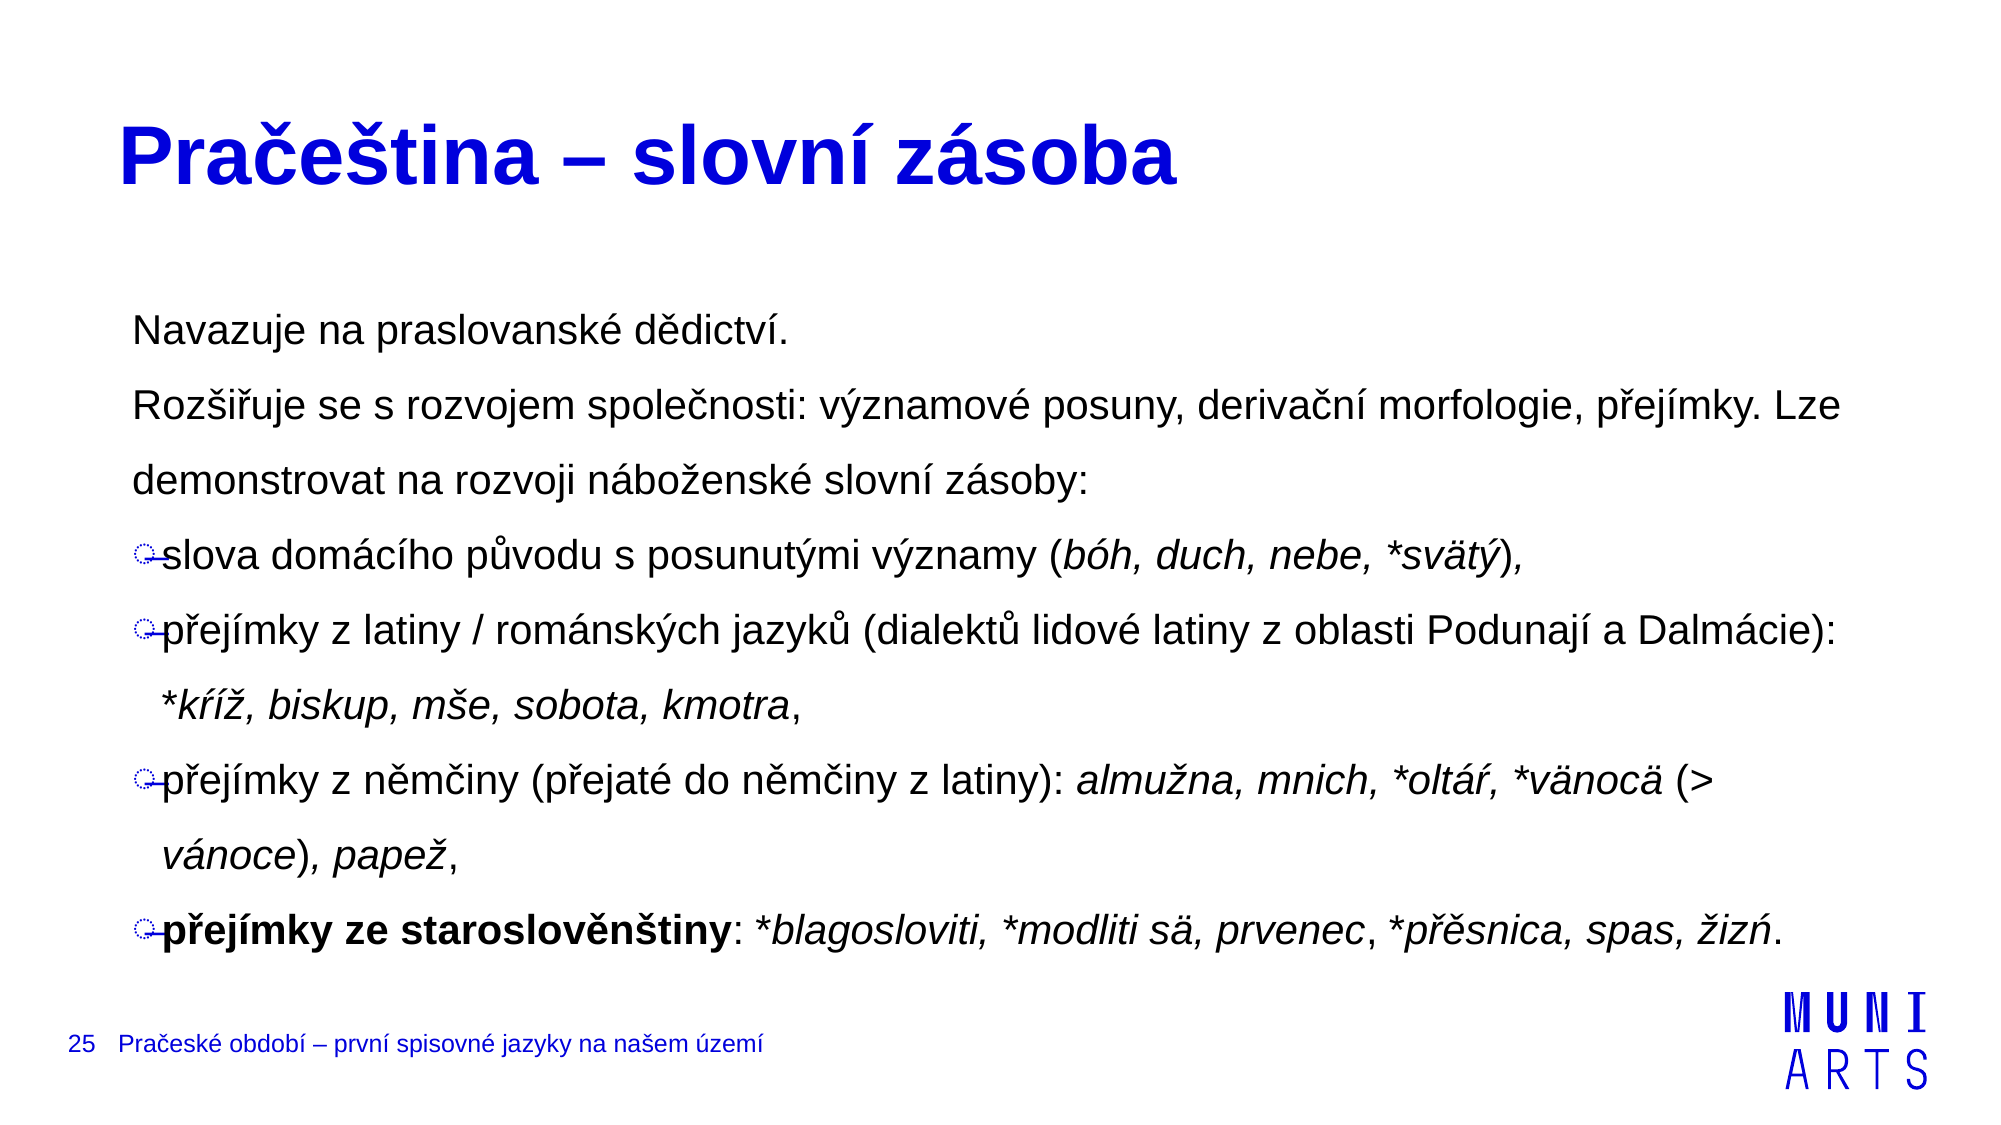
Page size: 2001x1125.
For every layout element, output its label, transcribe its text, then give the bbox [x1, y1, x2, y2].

list Navazuje na praslovanské dědictví. Rozšiřuje se s rozvojem společnosti: významové posuny, derivační morfologie, přejímky. Lze demonstrovat na rozvoji náboženské slovní zásoby: slova domácího původu s posunutými významy (bóh, duch, nebe, *svätý), přejímky z latiny / románských jazyků (dialektů lidové latiny z oblasti Podunají a Dalmácie): *kŕíž, biskup, mše, sobota, kmotra, přejímky z němčiny (přejaté do němčiny z latiny): almužna, mnich, *oltáŕ, *vänocä (> vánoce), papež, přejímky ze staroslověnštiny: *blagosloviti, *modliti sä, prvenec, *přěsnica, spas, žizń. [120, 277, 1885, 957]
slide_number 25 [67, 1021, 110, 1063]
footer Pračeské období – první spisovné jazyky na našem území [118, 1021, 1418, 1063]
title Pračeština – slovní zásoba [118, 118, 1883, 193]
